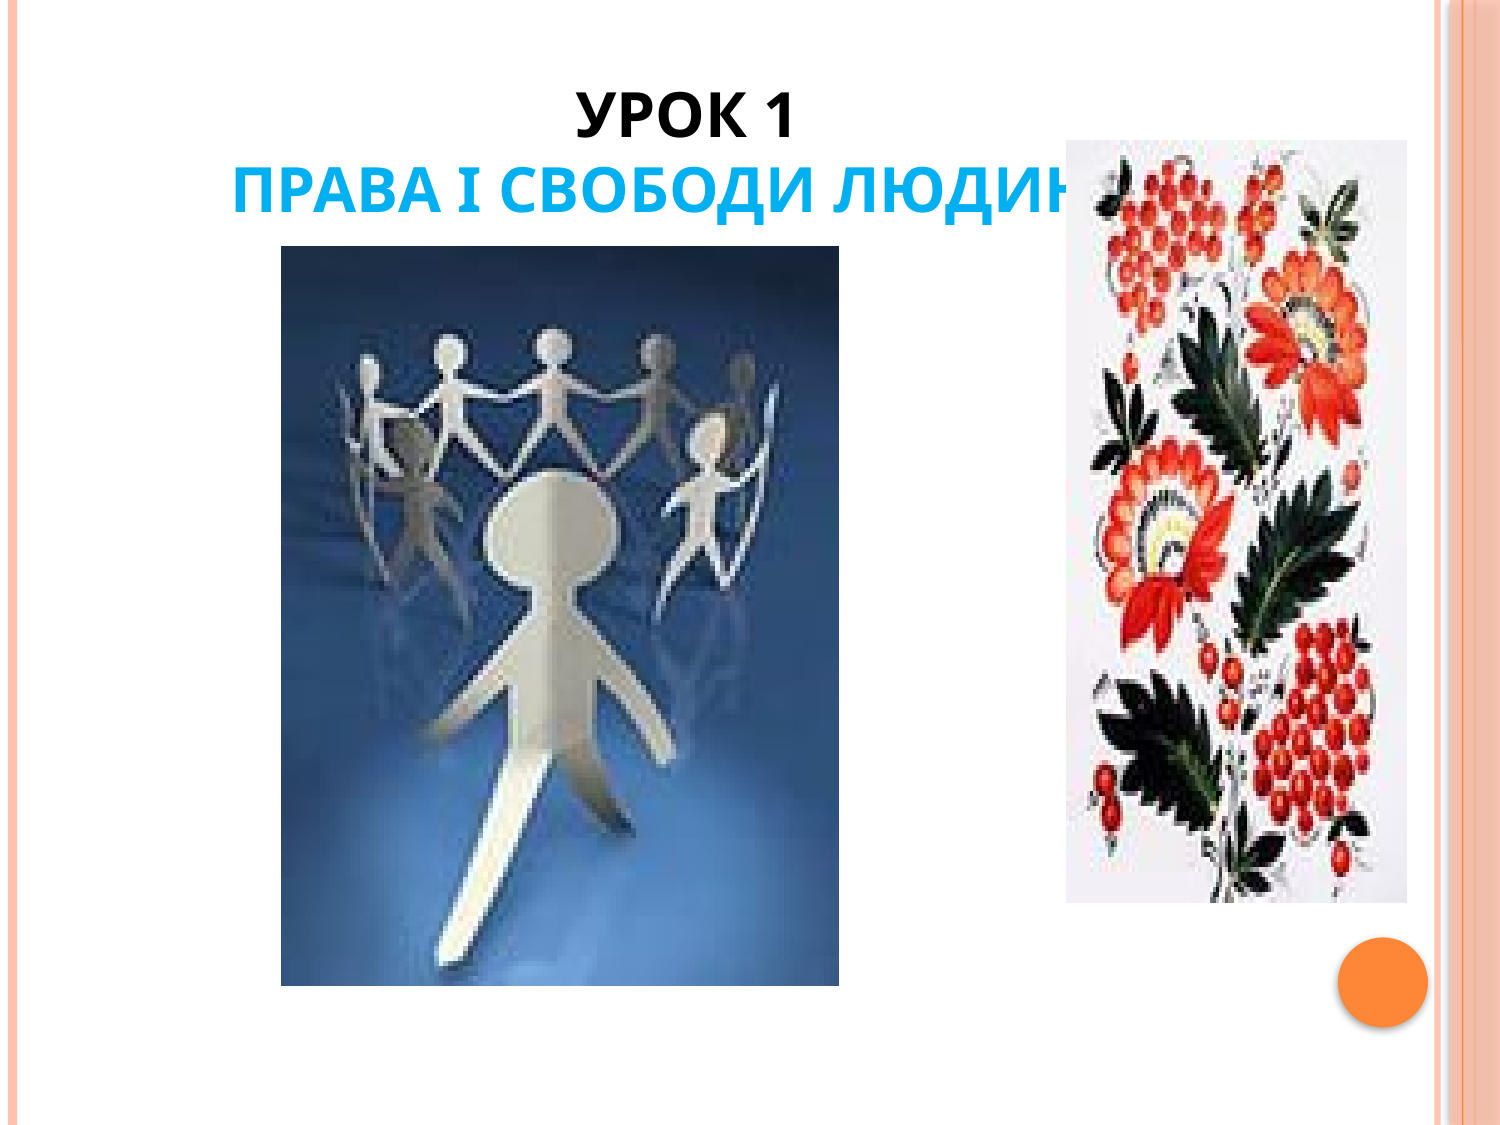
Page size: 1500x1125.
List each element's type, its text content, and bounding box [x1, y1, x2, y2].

title Урок 1 Права і свободи людини [75, 45, 1300, 233]
picture [280, 245, 839, 986]
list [1065, 140, 1407, 903]
